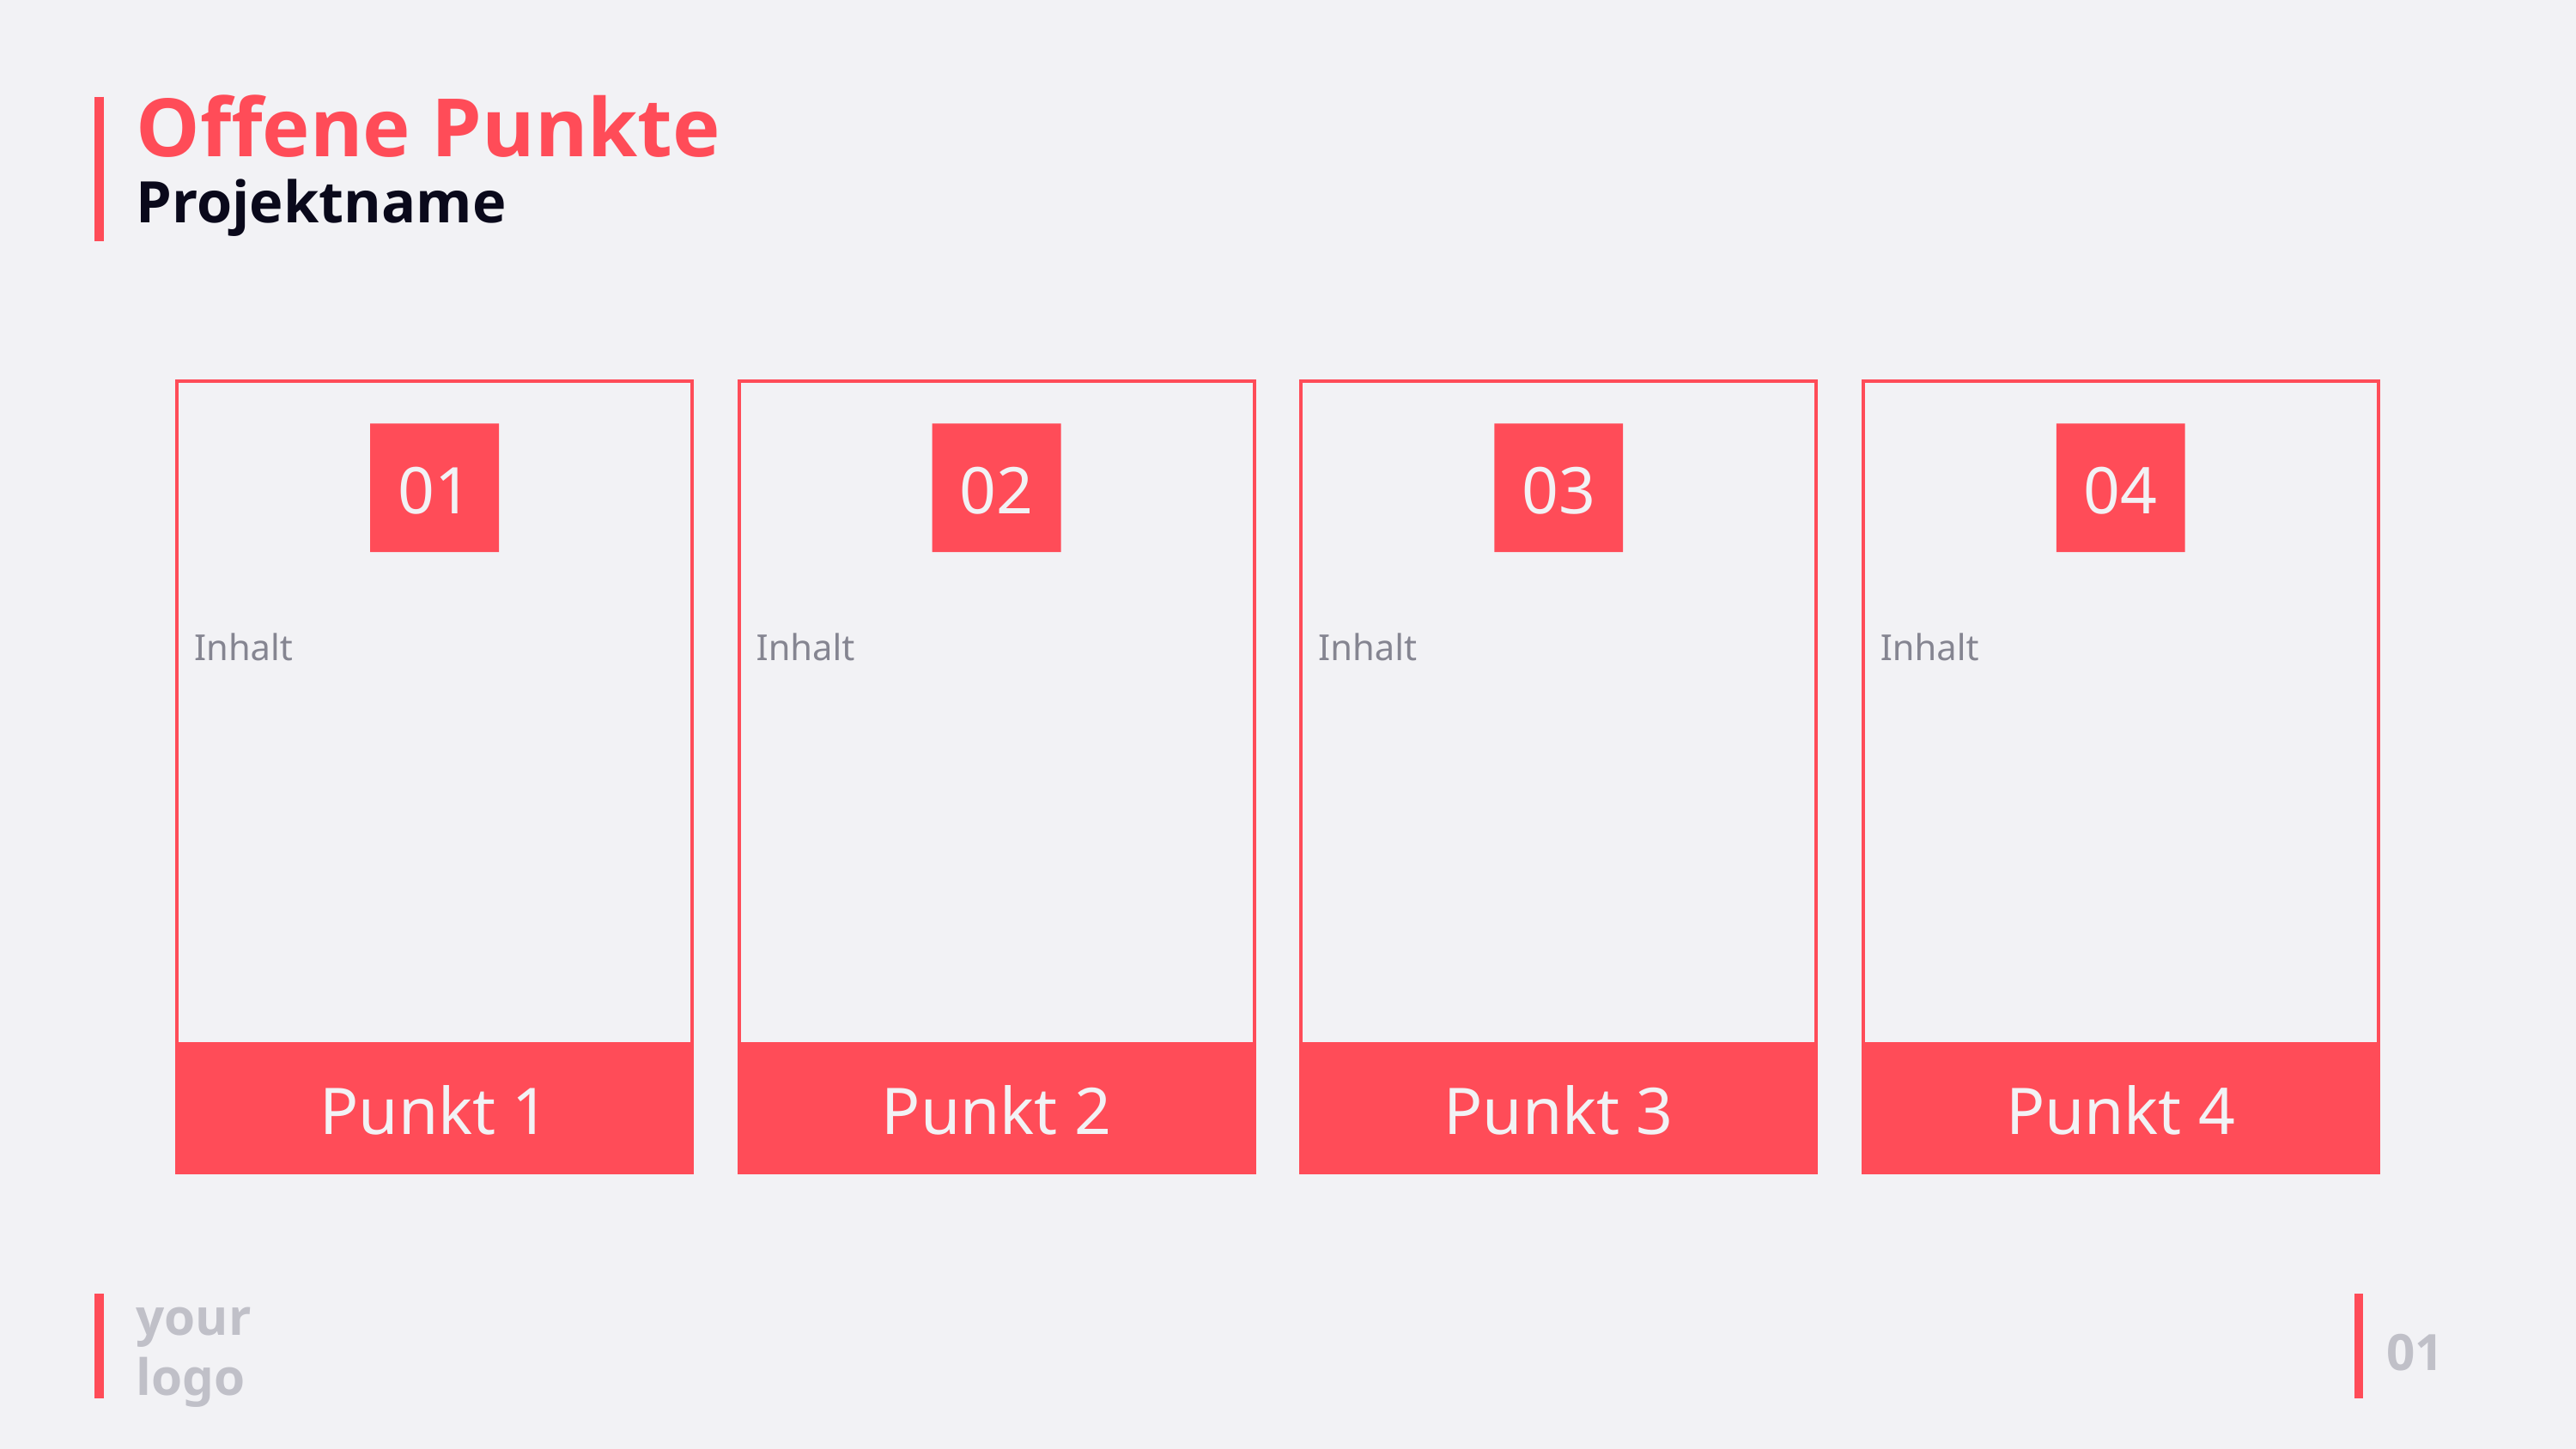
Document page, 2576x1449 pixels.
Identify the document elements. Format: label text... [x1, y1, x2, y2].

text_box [177, 380, 693, 1173]
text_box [1862, 380, 2379, 1173]
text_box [1301, 380, 1817, 1173]
title Offene Punkte Projektname [123, 80, 891, 244]
slide_number 01 [2373, 1314, 2576, 1388]
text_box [738, 380, 1255, 1173]
